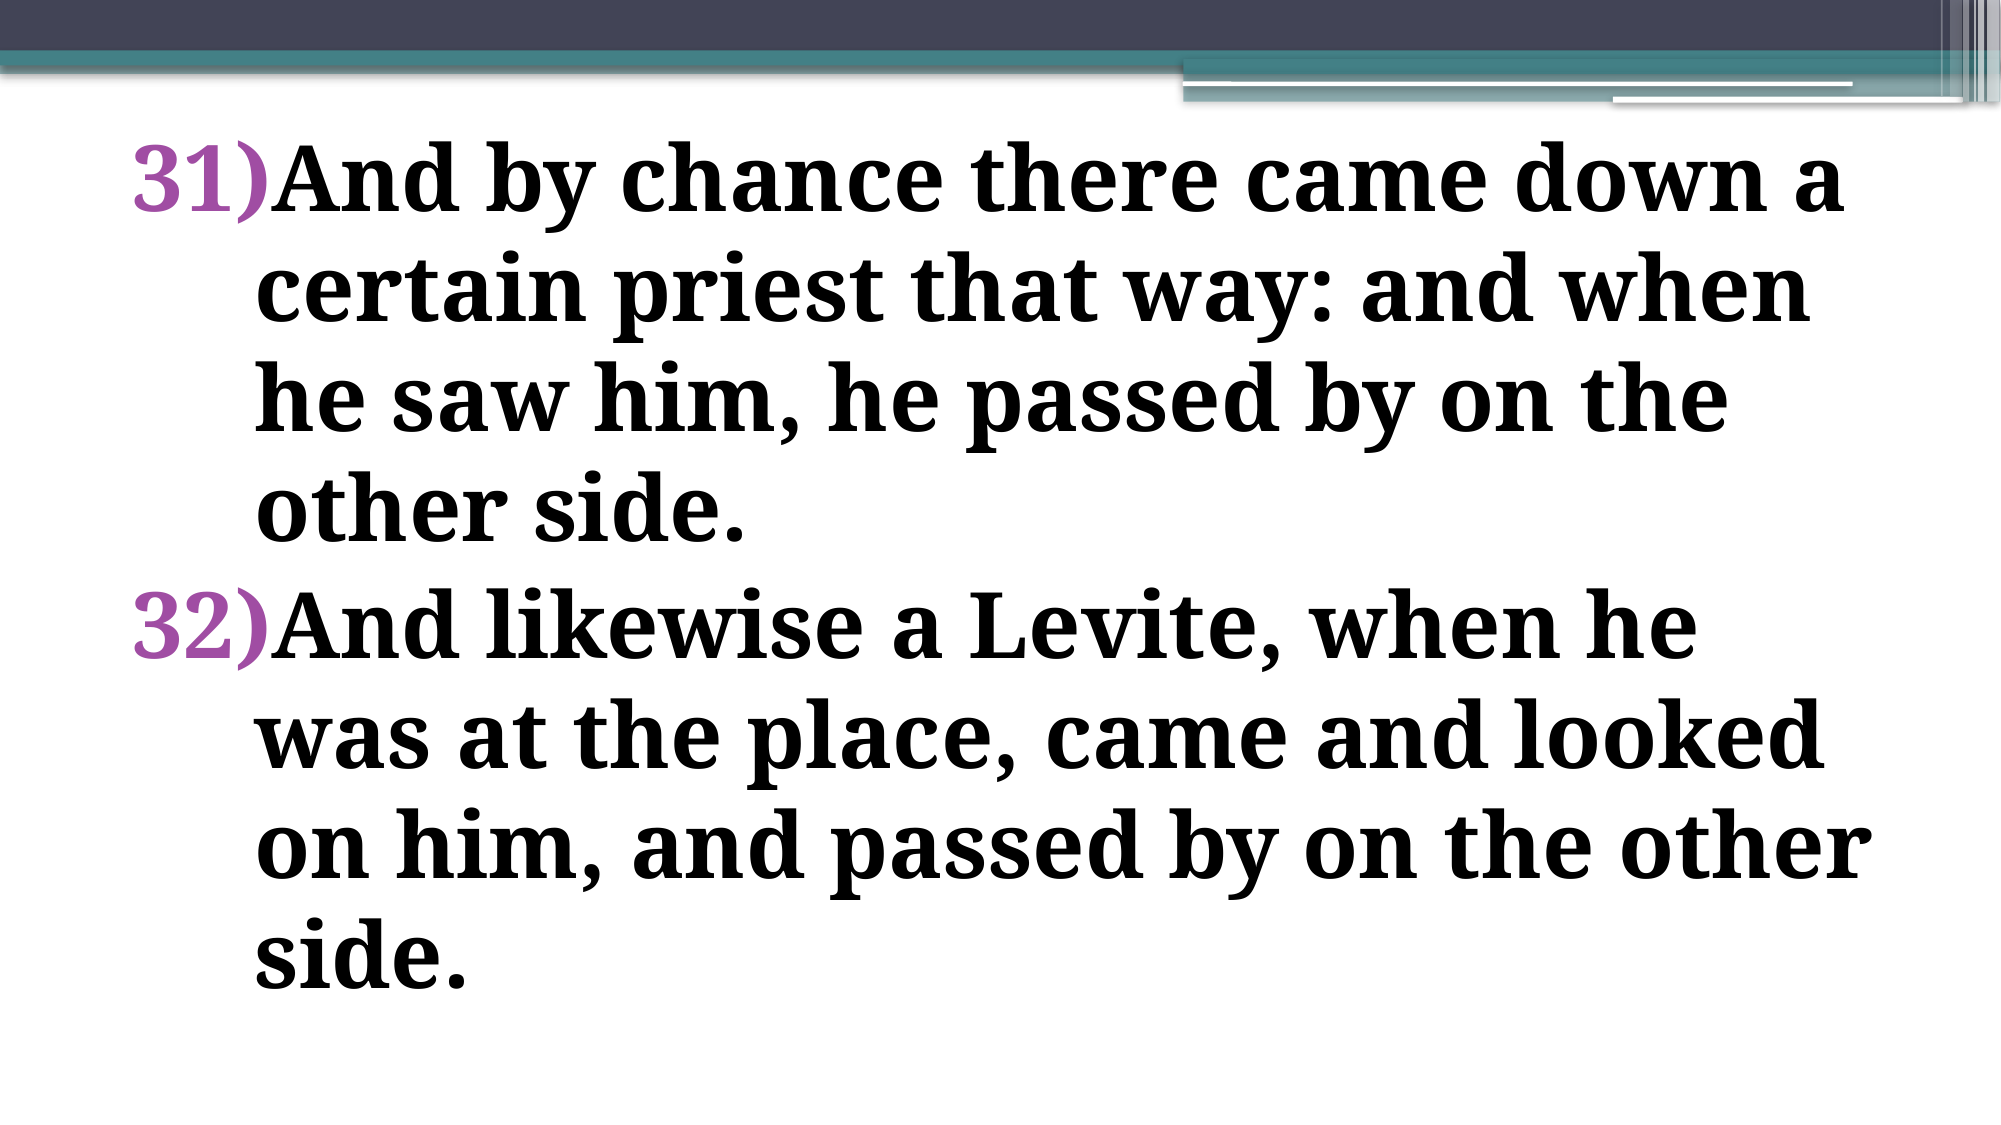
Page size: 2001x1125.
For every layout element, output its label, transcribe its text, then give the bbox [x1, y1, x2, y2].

list And by chance there came down a certain priest that way: and when he saw him, he passed by on the other side. And likewise a Levite, when he was at the place, came and looked on him, and passed by on the other side. [99, 112, 1900, 1079]
